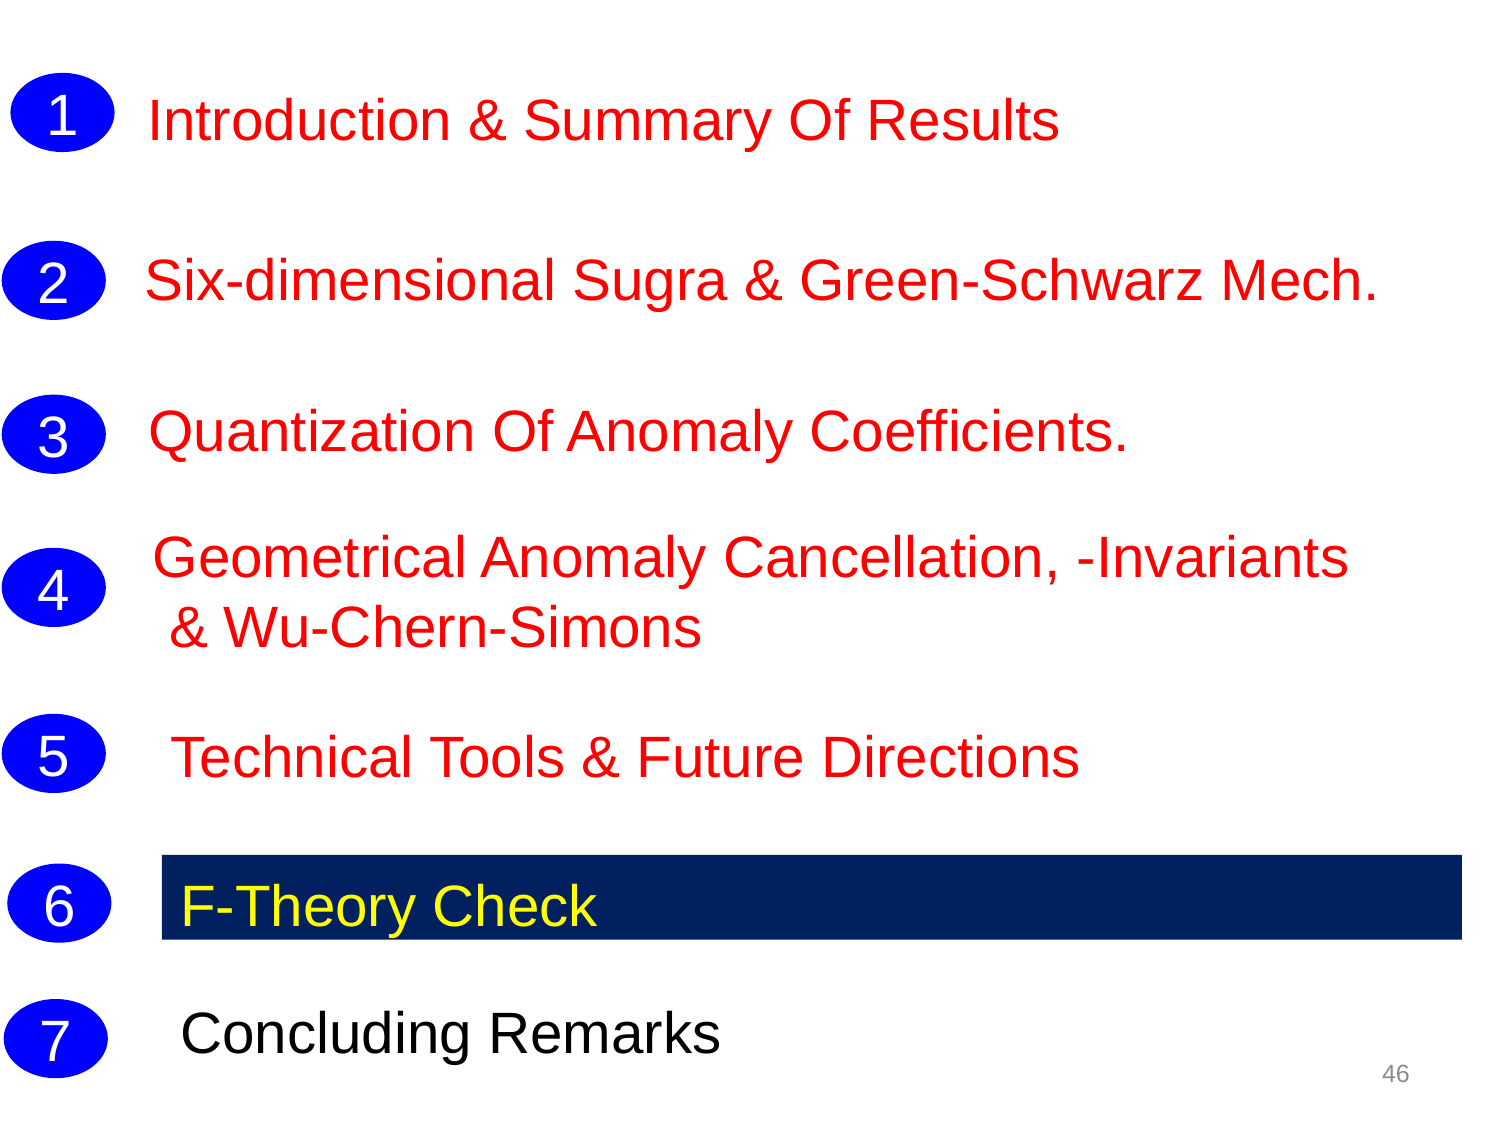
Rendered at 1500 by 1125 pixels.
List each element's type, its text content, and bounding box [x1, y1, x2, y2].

text_box Six-dimensional Sugra & Green-Schwarz Mech. [113, 234, 1463, 320]
text_box 7 [3, 999, 108, 1079]
text_box Introduction & Summary Of Results [132, 75, 1470, 160]
text_box 5 [1, 713, 106, 794]
text_box Quantization Of Anomaly Coefficients. [133, 385, 1471, 471]
text_box 4 [1, 547, 106, 628]
text_box Concluding Remarks [165, 988, 1500, 1073]
slide_number 46 [1074, 1073, 1425, 1103]
text_box 3 [1, 394, 106, 474]
text_box 2 [1, 240, 106, 320]
text_box 6 [7, 863, 112, 943]
text_box F-Theory Check [165, 860, 1268, 945]
text_box 1 [10, 72, 115, 153]
text_box [161, 854, 1462, 940]
text_box Technical Tools & Future Directions [155, 712, 1259, 797]
